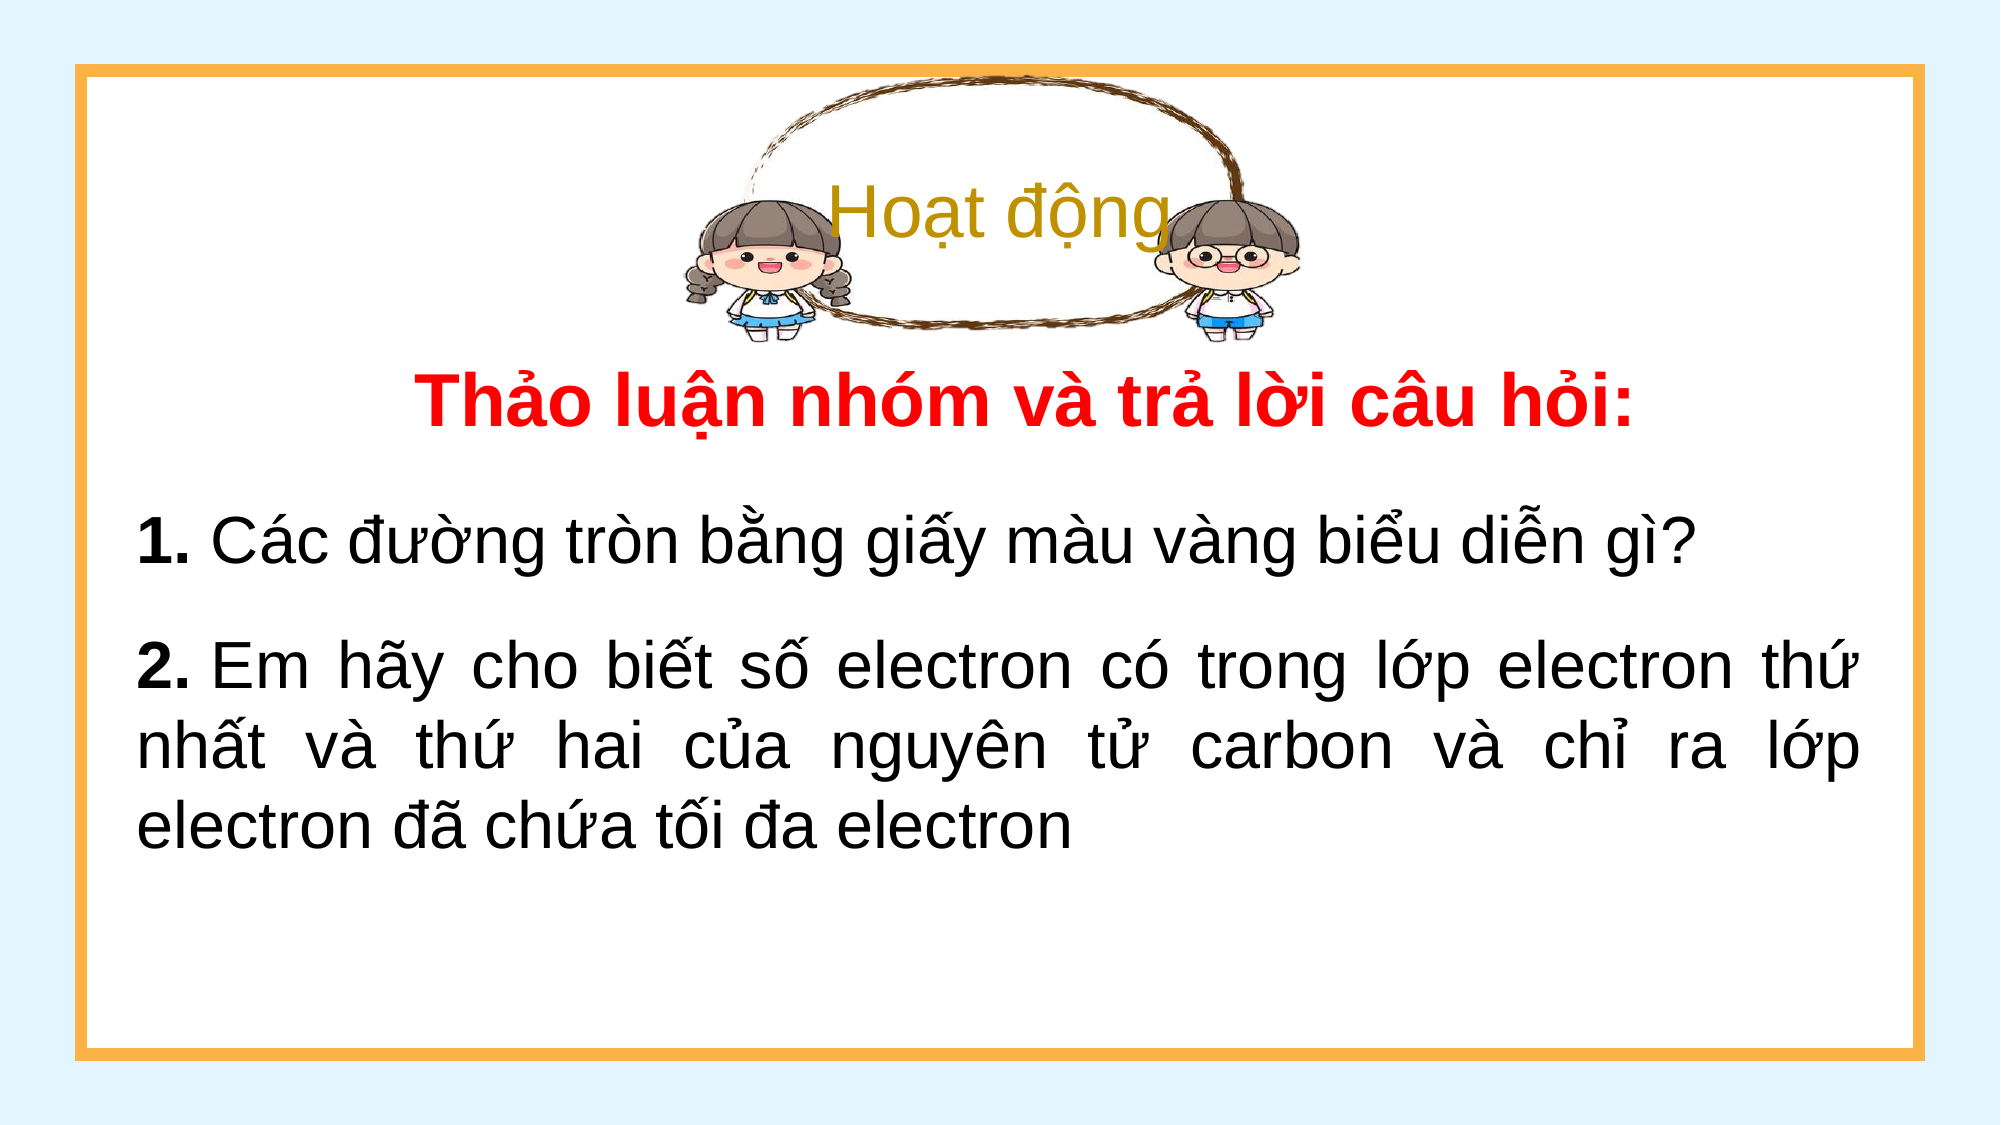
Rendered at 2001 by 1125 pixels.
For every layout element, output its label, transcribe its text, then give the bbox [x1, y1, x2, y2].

text_box 1. Các đường tròn bằng giấy màu vàng biểu diễn gì? [122, 489, 1787, 584]
text_box Thảo luận nhóm và trả lời câu hỏi: [360, 344, 1693, 449]
text_box [80, 70, 1920, 1055]
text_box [648, 43, 1352, 377]
text_box 2. Em hãy cho biết số electron có trong lớp electron thứ nhất và thứ hai của nguyên tử carbon và chỉ ra lớp electron đã chứa tối đa electron [122, 614, 1878, 869]
